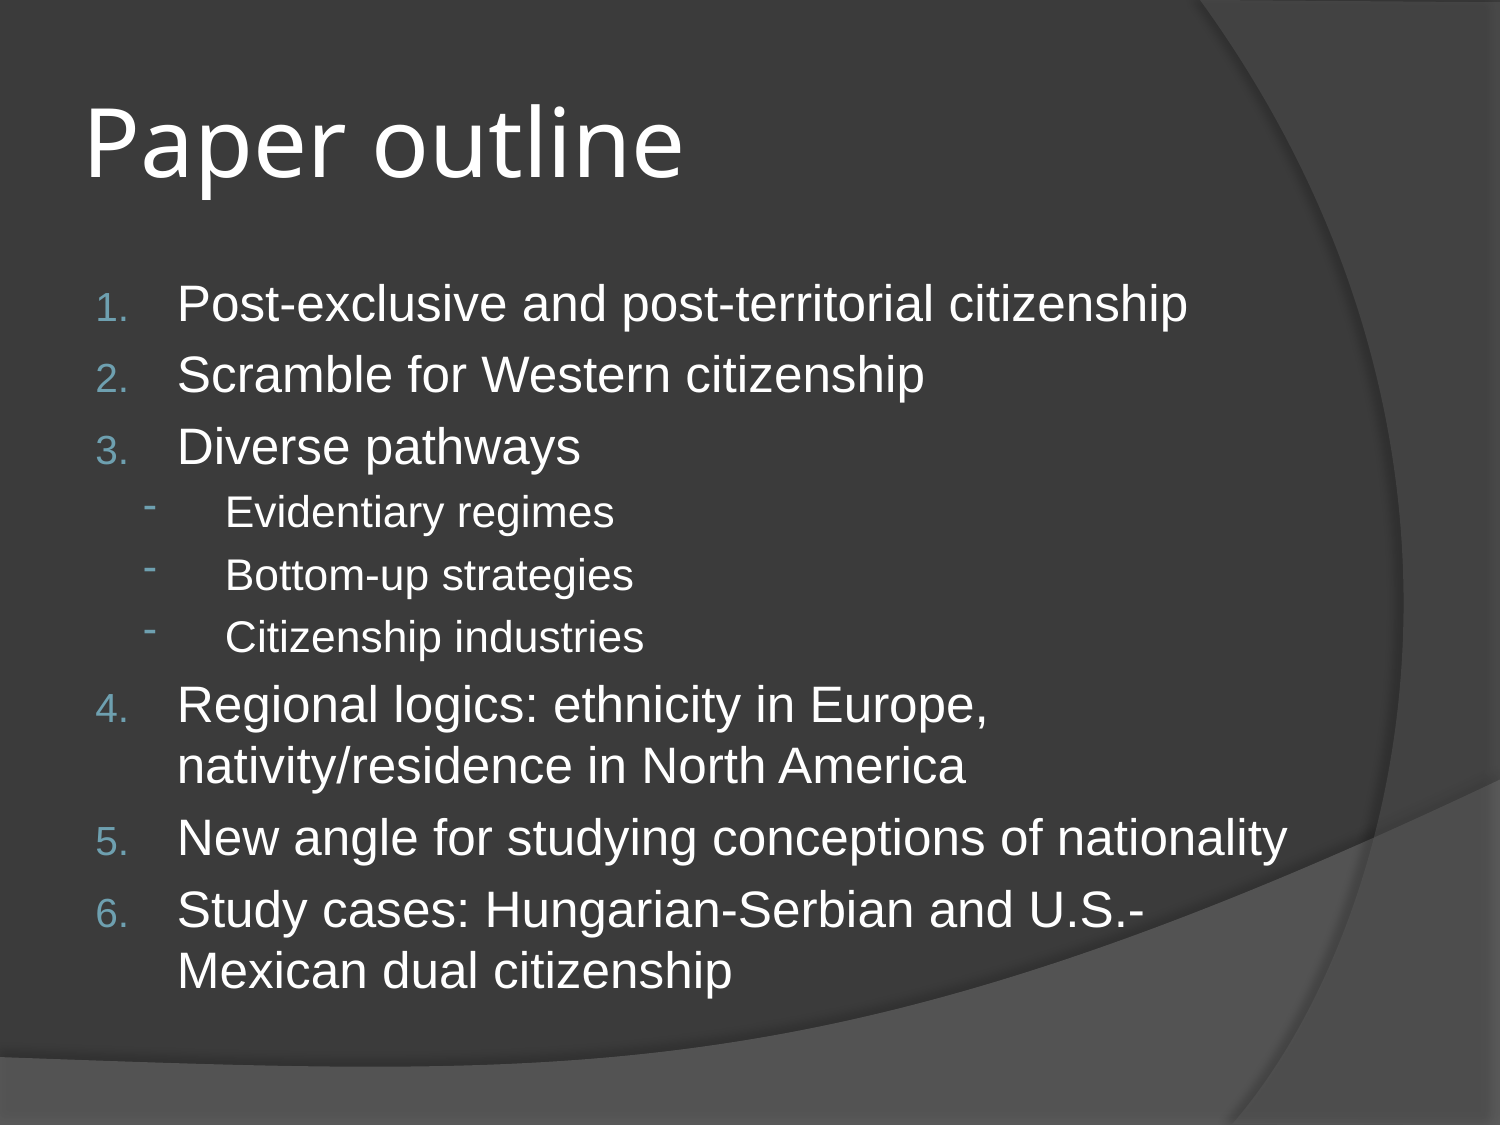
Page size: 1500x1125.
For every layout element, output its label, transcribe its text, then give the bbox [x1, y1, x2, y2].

title Paper outline [75, 45, 1300, 233]
list Post-exclusive and post-territorial citizenship Scramble for Western citizenship Diverse pathways Evidentiary regimes Bottom-up strategies Citizenship industries Regional logics: ethnicity in Europe, nativity/residence in North America New angle for studying conceptions of nationality Study cases: Hungarian-Serbian and U.S.-Mexican dual citizenship [75, 262, 1313, 1025]
